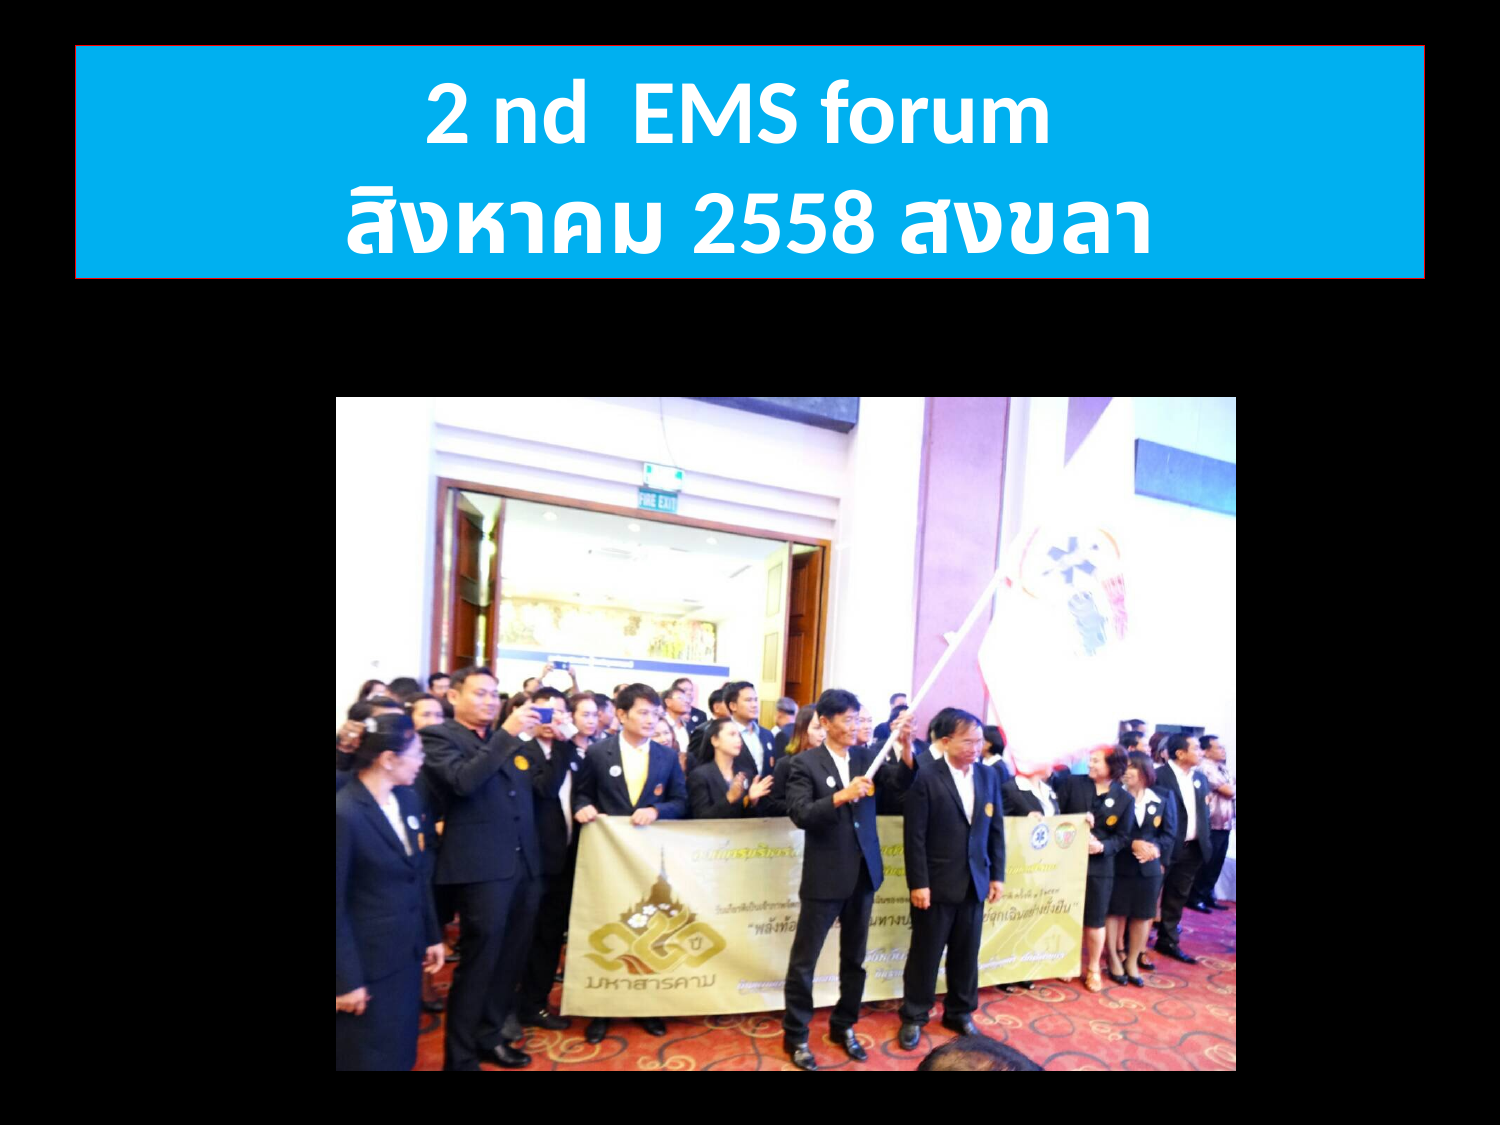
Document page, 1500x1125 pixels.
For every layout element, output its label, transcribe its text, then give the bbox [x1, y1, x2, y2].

picture [336, 396, 1236, 1072]
title 2 nd EMS forum สิงหาคม 2558 สงขลา [75, 45, 1425, 279]
